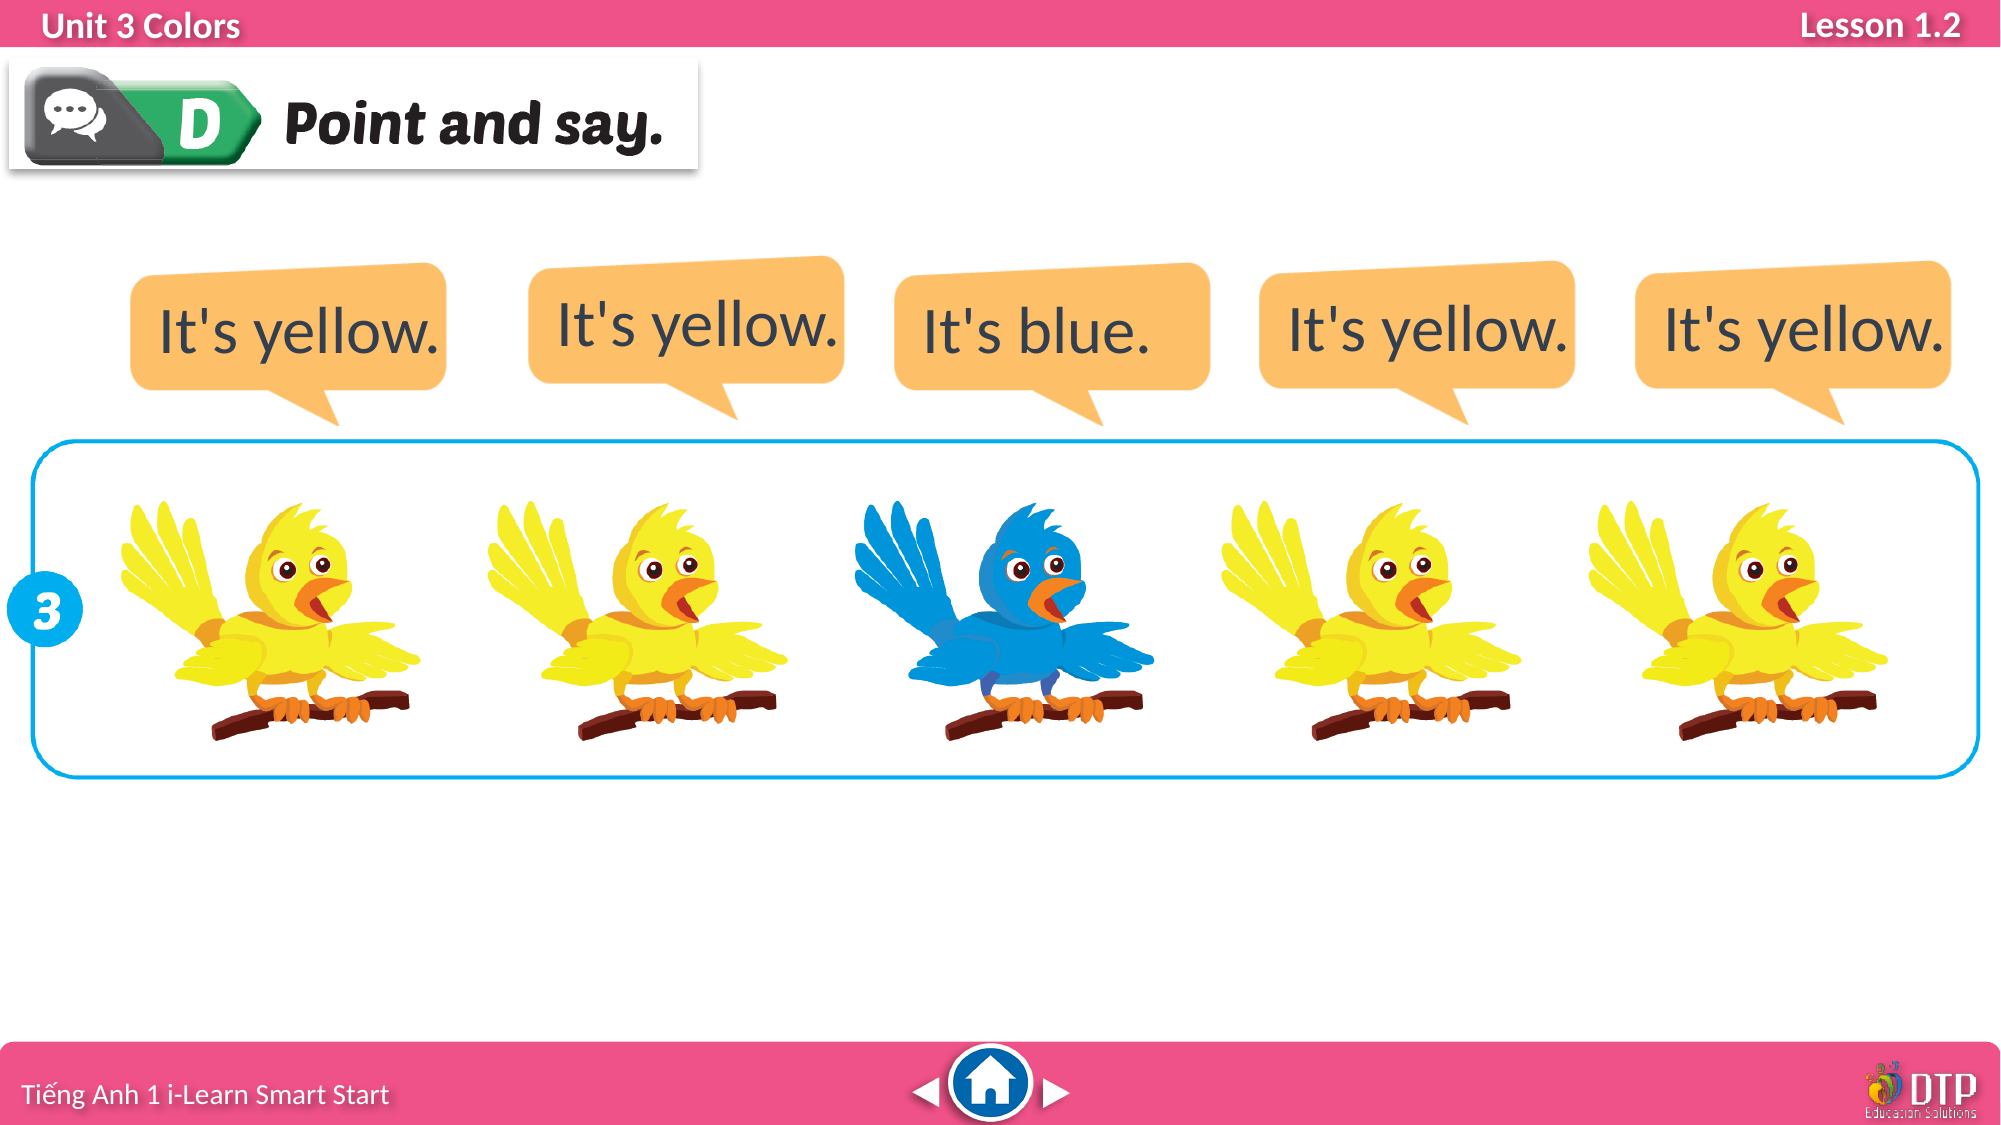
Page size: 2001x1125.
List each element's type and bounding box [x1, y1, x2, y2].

text_box [500, 235, 902, 420]
picture [1866, 1061, 1976, 1118]
picture [1042, 1077, 1071, 1109]
picture [912, 1077, 940, 1108]
text_box [866, 242, 1268, 426]
text_box [1606, 240, 2000, 425]
text_box [1230, 240, 1606, 425]
picture [0, 427, 1991, 790]
picture [942, 1037, 1038, 1125]
text_box [101, 242, 503, 426]
picture [9, 58, 698, 169]
